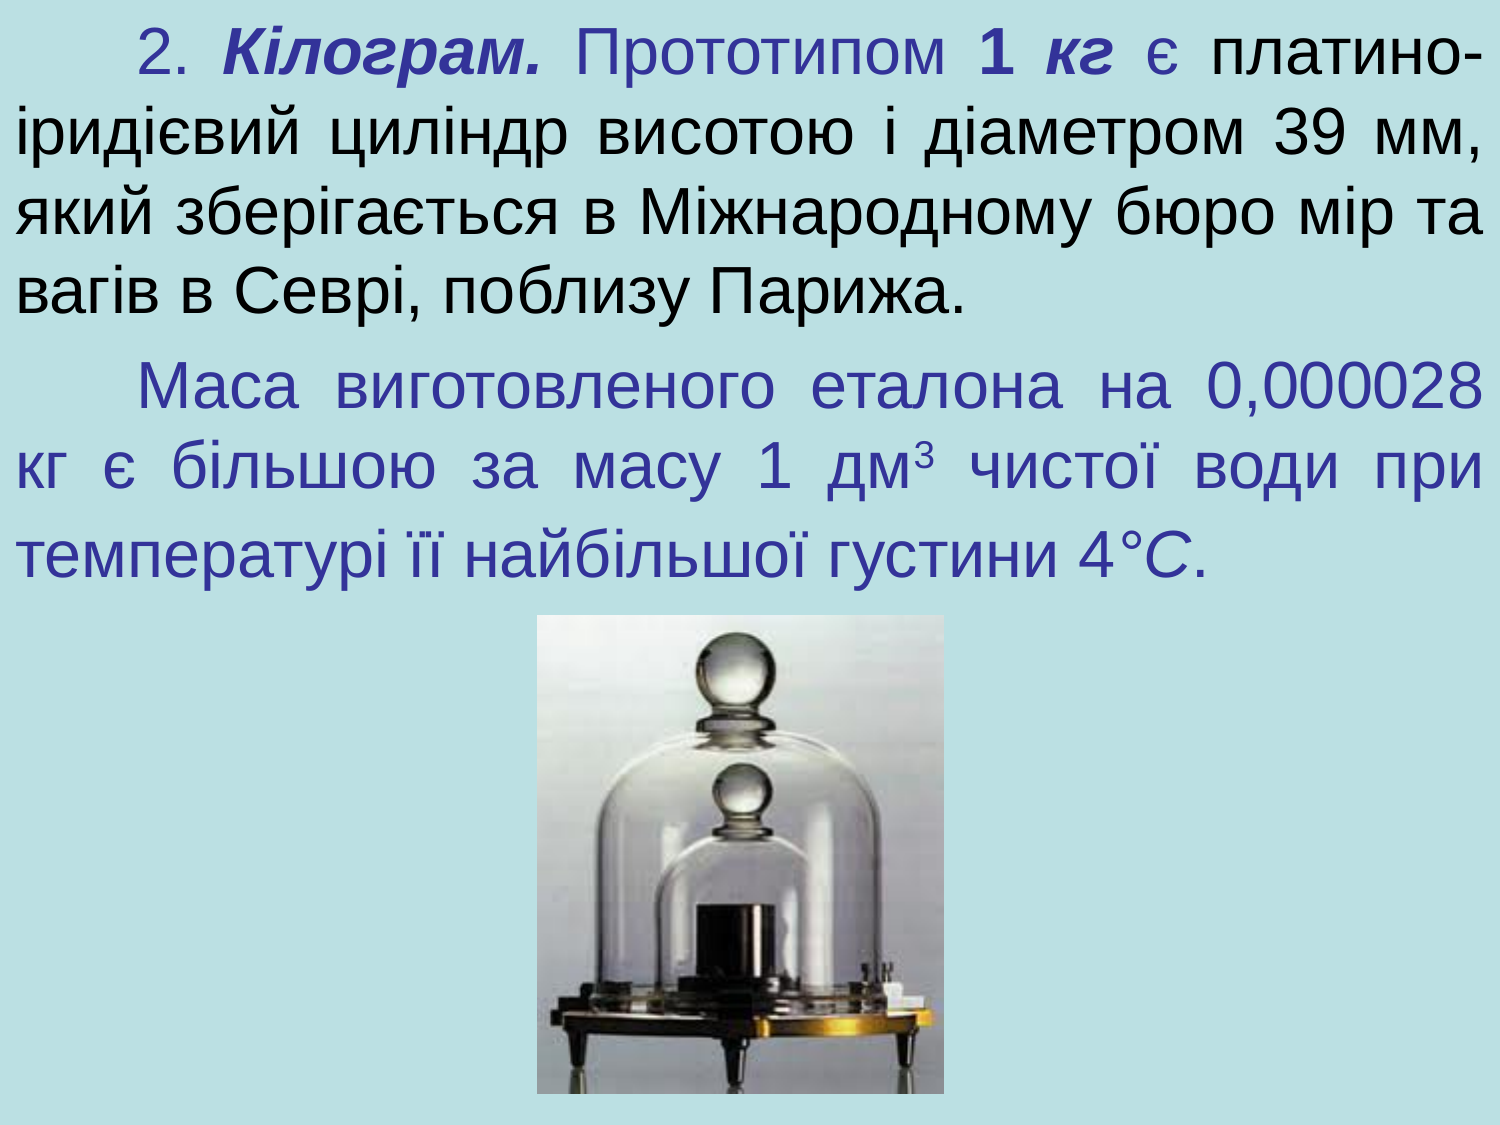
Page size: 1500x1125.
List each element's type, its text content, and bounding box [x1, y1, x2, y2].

picture [537, 615, 945, 1095]
text_box [58, 97, 1418, 238]
list 2. Кілограм. Прототипом 1 кг є платино-іридієвий циліндр висотою і діаметром 39 мм, який зберігається в Міжнародному бюро мір та вагів в Севрі, поблизу Парижа. Маса виготовленого еталона на 0,000028 кг є більшою за масу 1 дм3 чистої води при температурі її найбільшої густини 4°С. [0, 0, 1500, 675]
